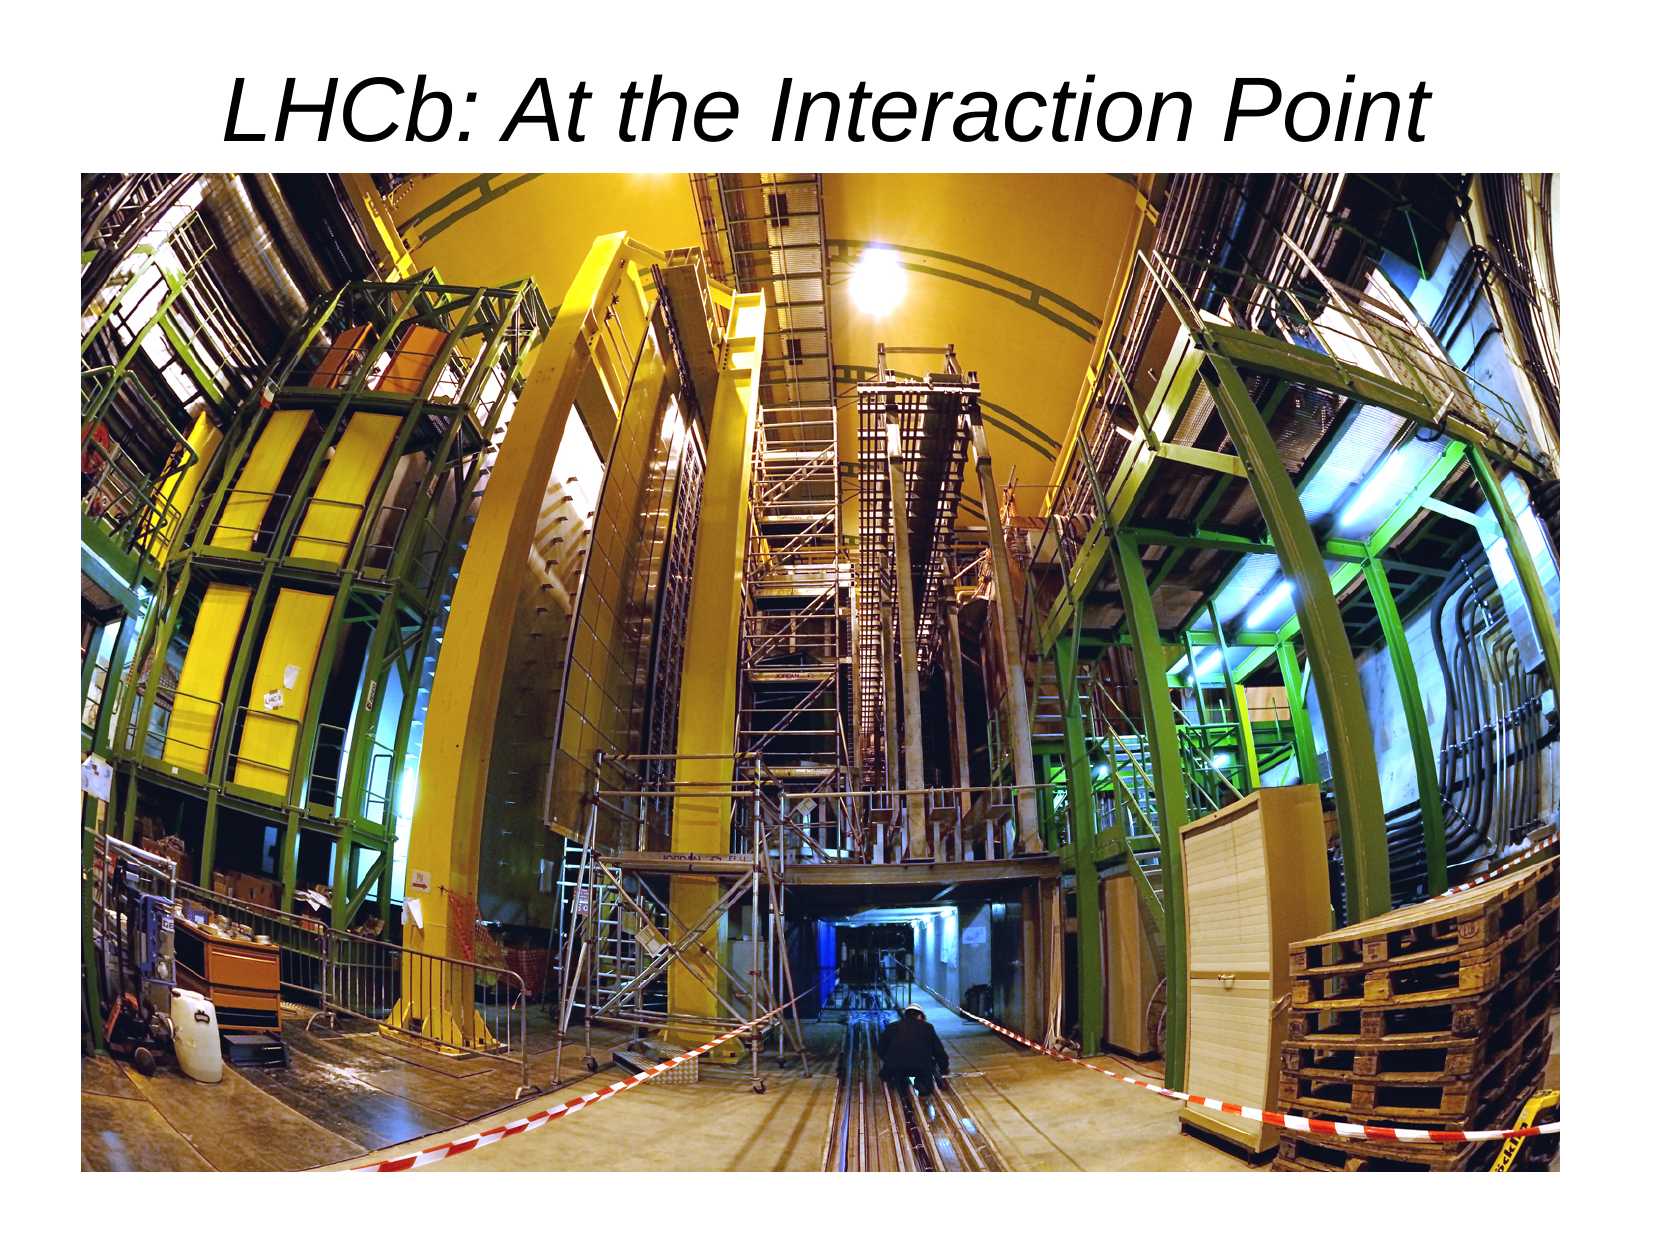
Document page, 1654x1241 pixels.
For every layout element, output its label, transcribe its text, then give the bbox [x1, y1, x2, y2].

text_box LHCb: At the Interaction Point [0, 0, 1654, 207]
picture [80, 173, 1560, 1172]
text_box [34, 204, 1620, 1197]
